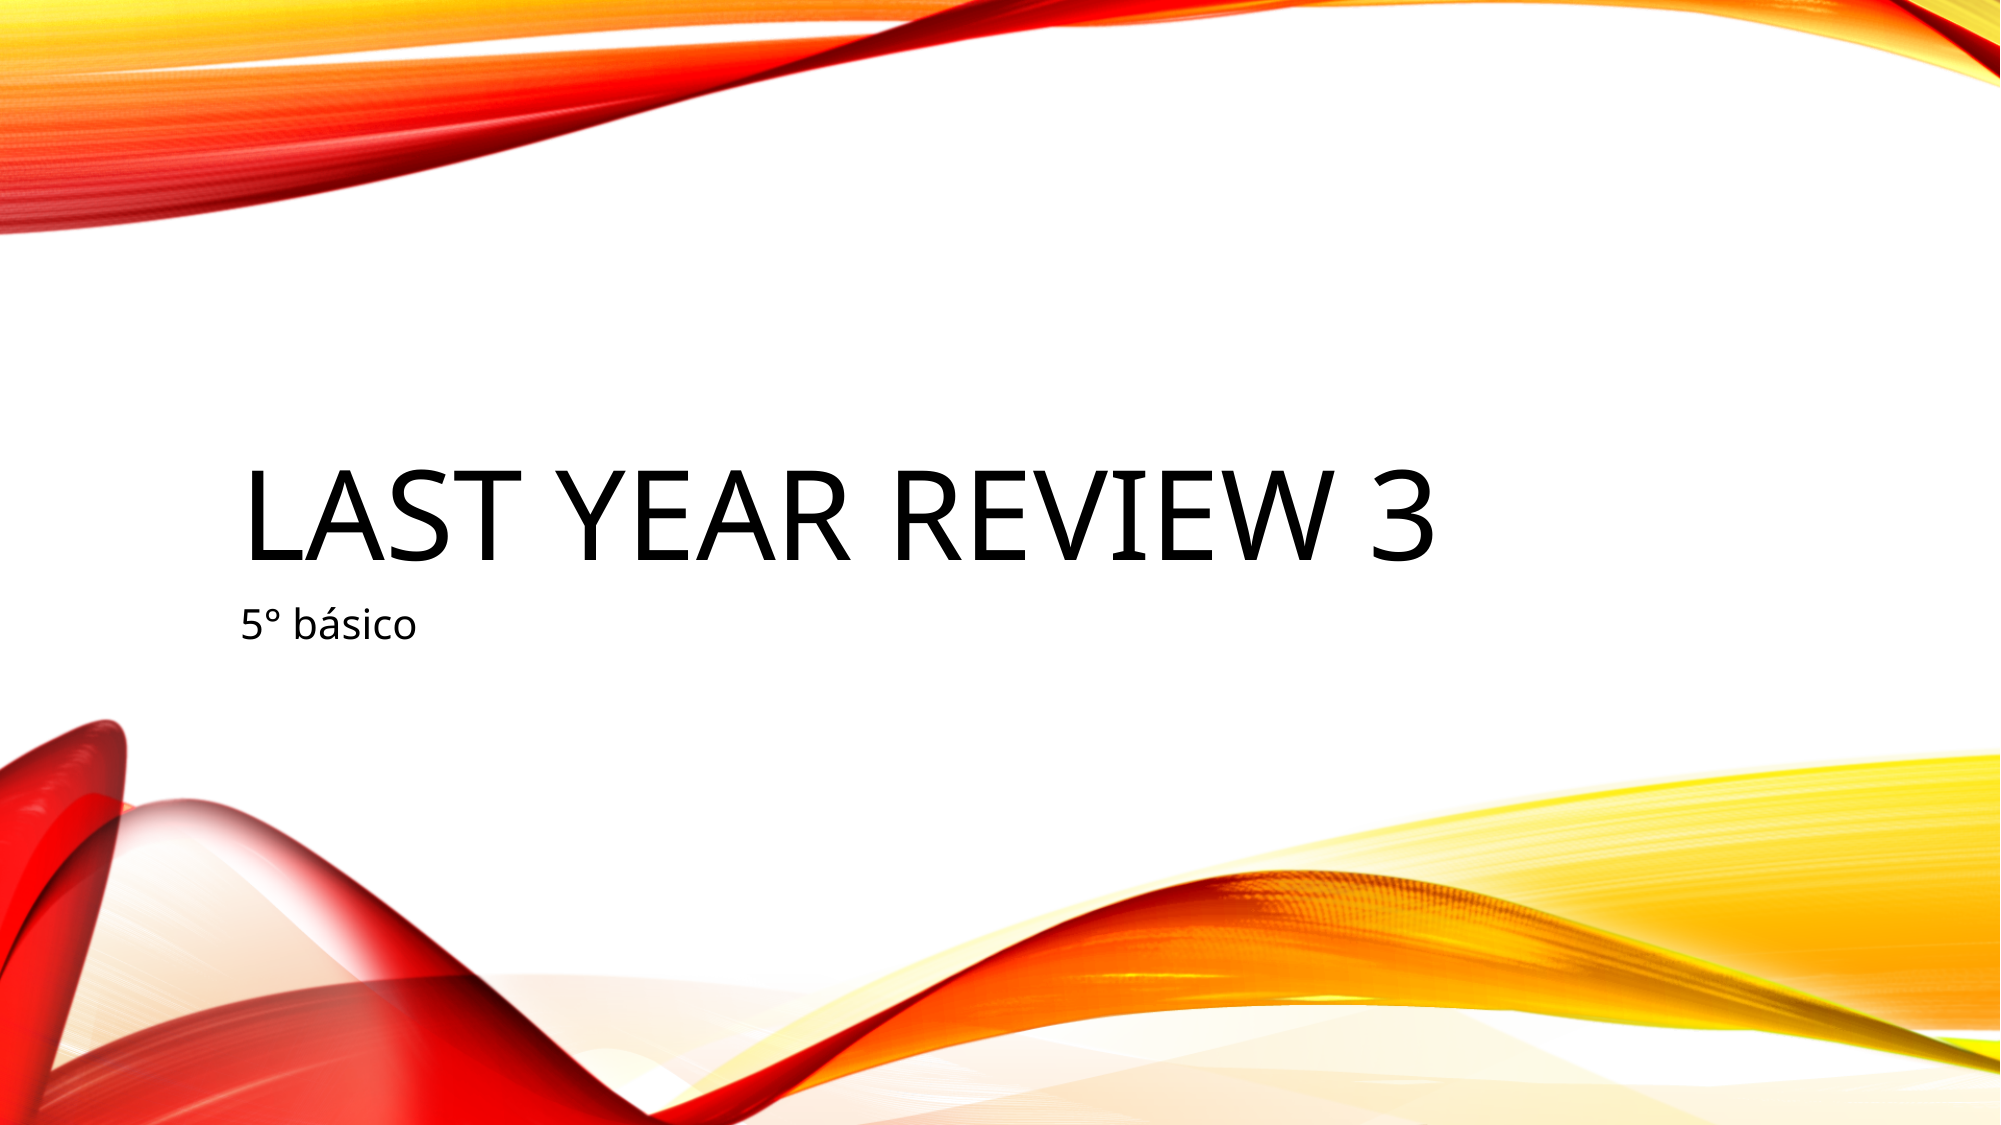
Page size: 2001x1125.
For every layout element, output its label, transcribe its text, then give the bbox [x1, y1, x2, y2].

picture [0, 0, 2000, 237]
subtitle 5° básico [225, 595, 1775, 709]
picture [0, 717, 2000, 1125]
title Last year review 3 [225, 295, 1775, 595]
